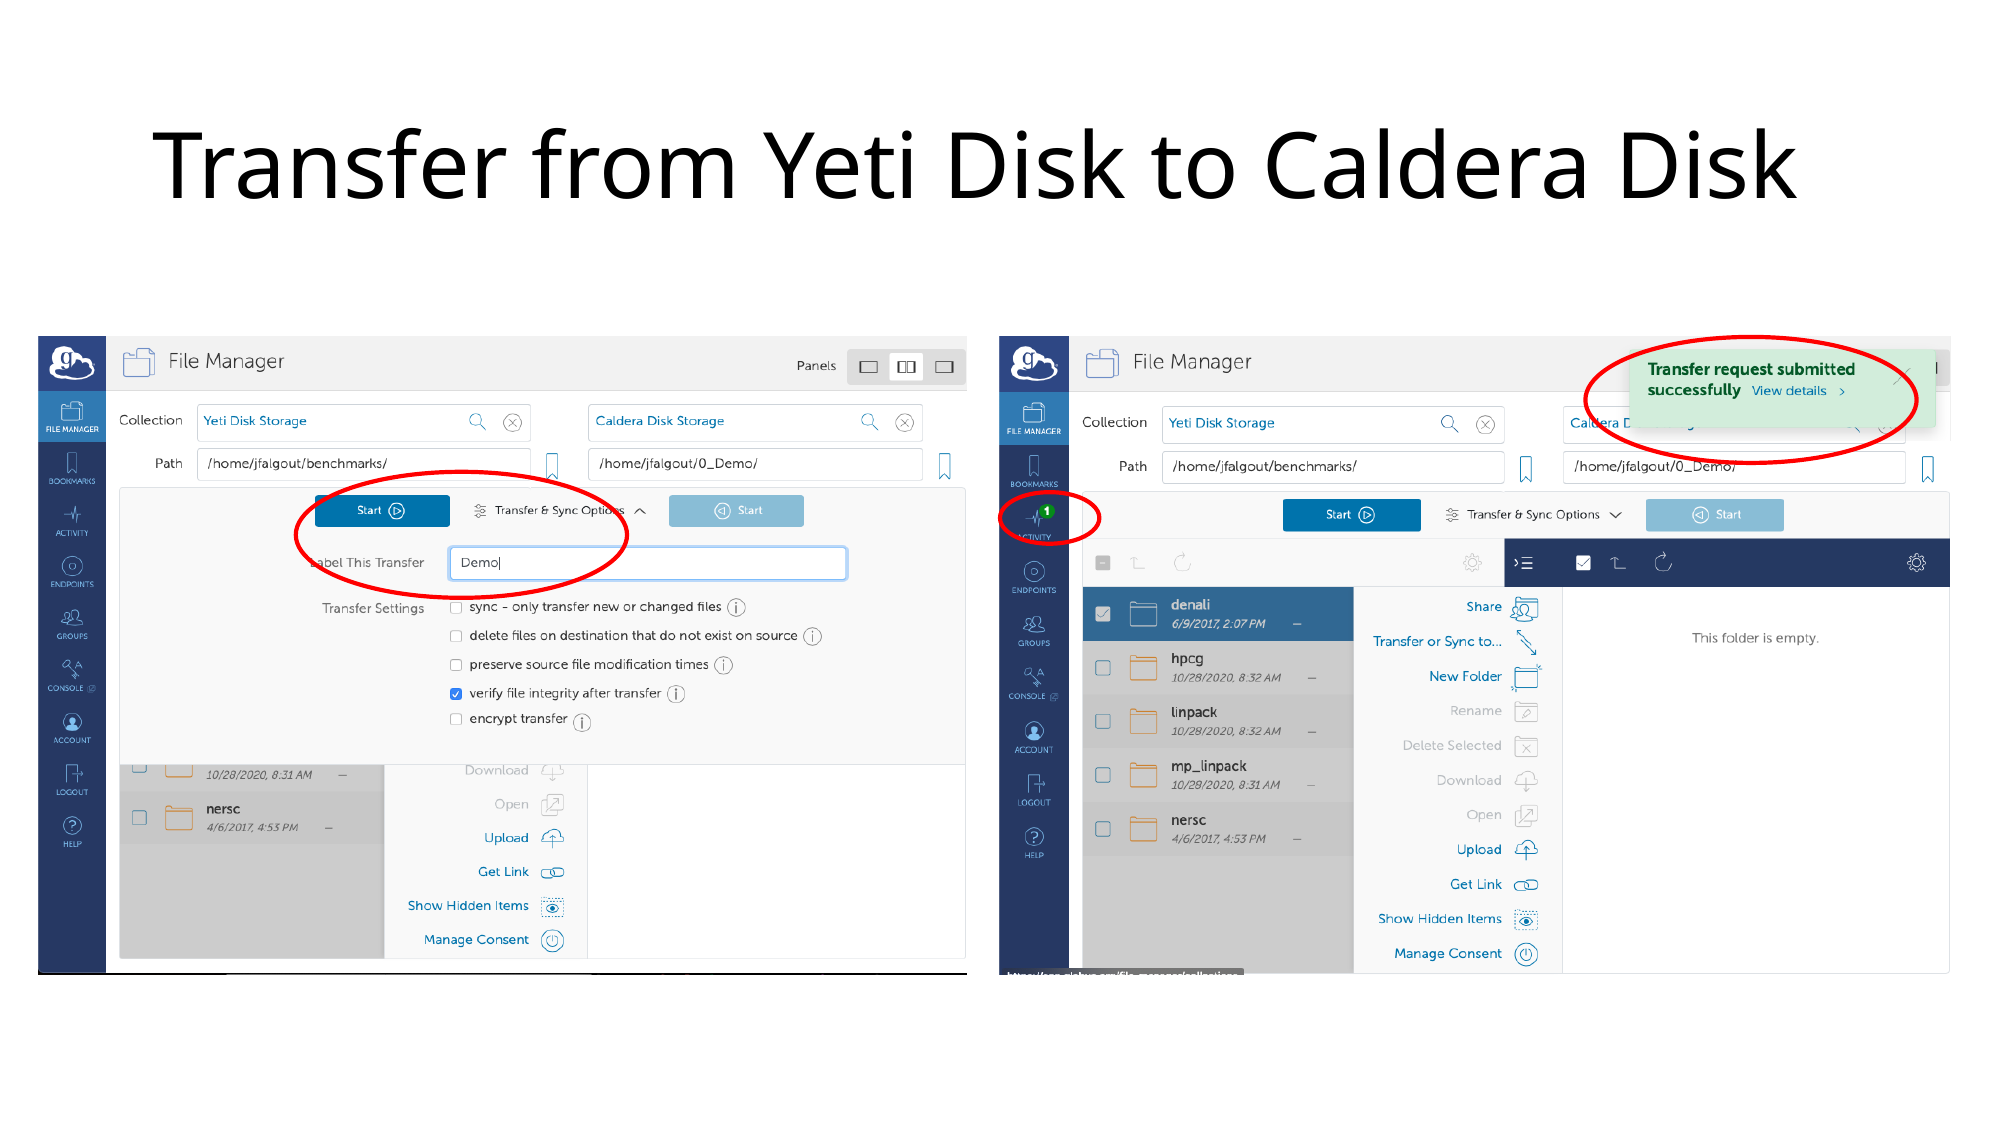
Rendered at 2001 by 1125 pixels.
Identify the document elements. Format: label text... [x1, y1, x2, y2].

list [38, 336, 967, 975]
title Transfer from Yeti Disk to Caldera Disk [137, 59, 1863, 278]
picture [999, 336, 1951, 975]
